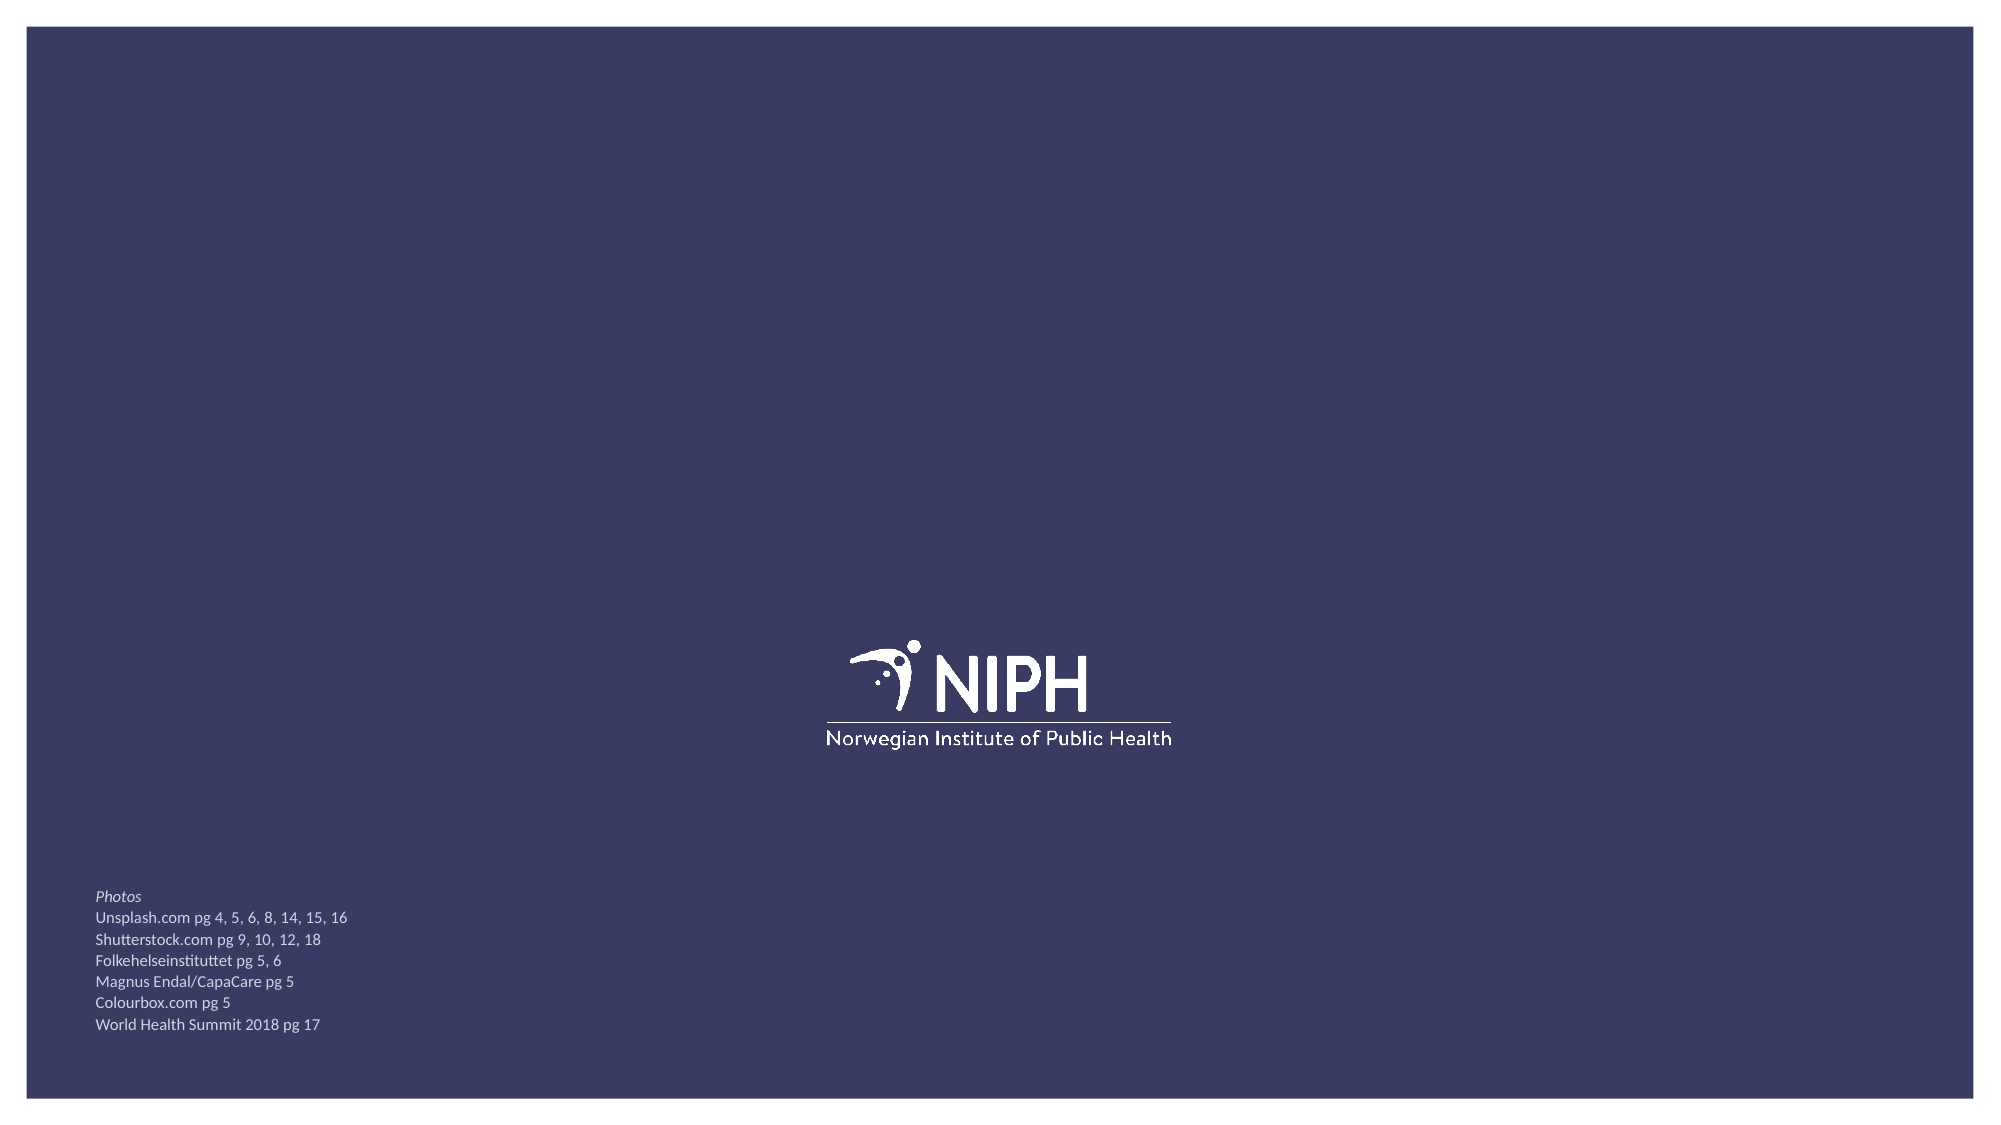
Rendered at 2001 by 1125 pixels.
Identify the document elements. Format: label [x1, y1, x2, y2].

picture [824, 638, 1176, 752]
